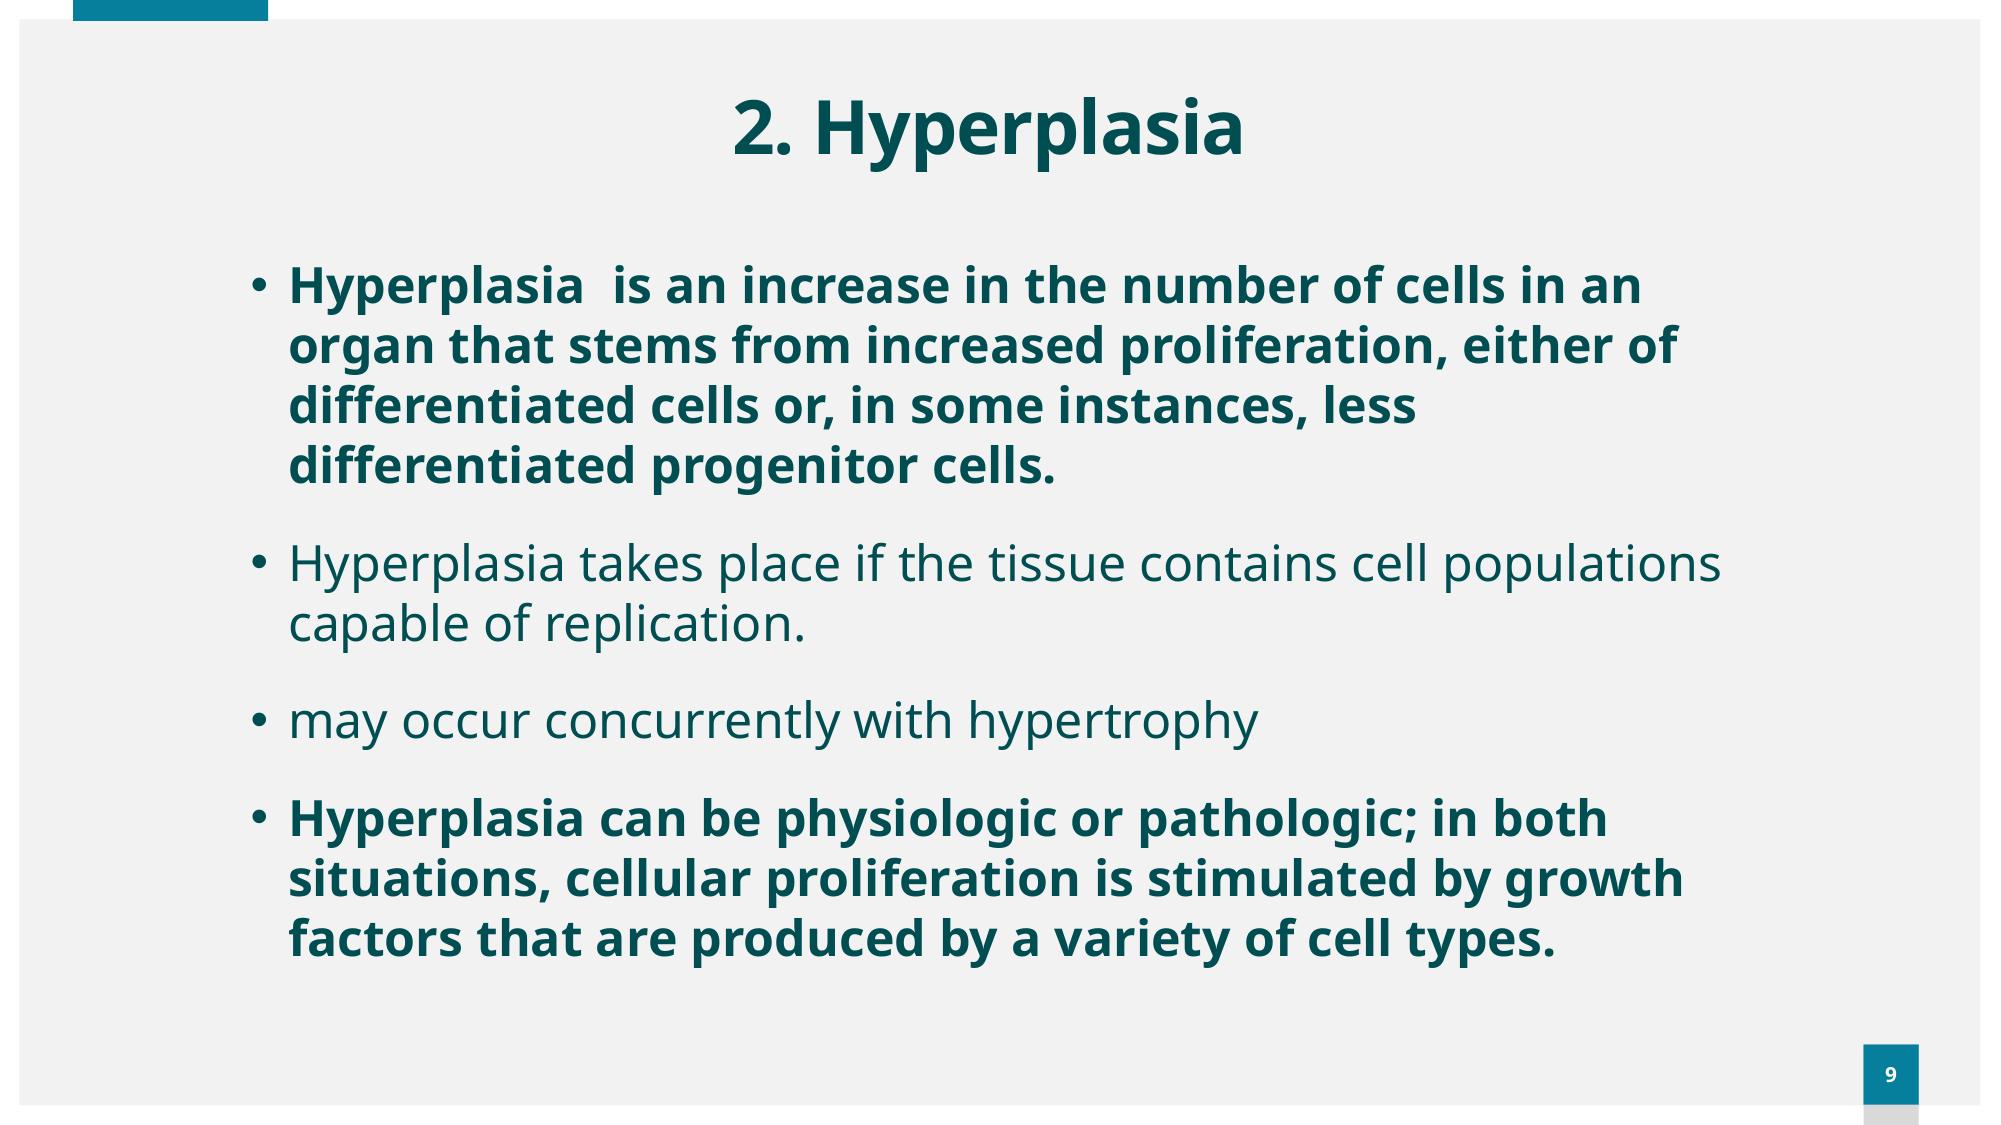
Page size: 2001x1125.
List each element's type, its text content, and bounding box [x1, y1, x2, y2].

title 2. Hyperplasia [73, 82, 1907, 179]
list Hyperplasia is an increase in the number of cells in an organ that stems from increased proliferation, either of differentiated cells or, in some instances, less differentiated progenitor cells. Hyperplasia takes place if the tissue contains cell populations capable of replication. may occur concurrently with hypertrophy Hyperplasia can be physiologic or pathologic; in both situations, cellular proliferation is stimulated by growth factors that are produced by a variety of cell types. [235, 246, 1758, 1029]
